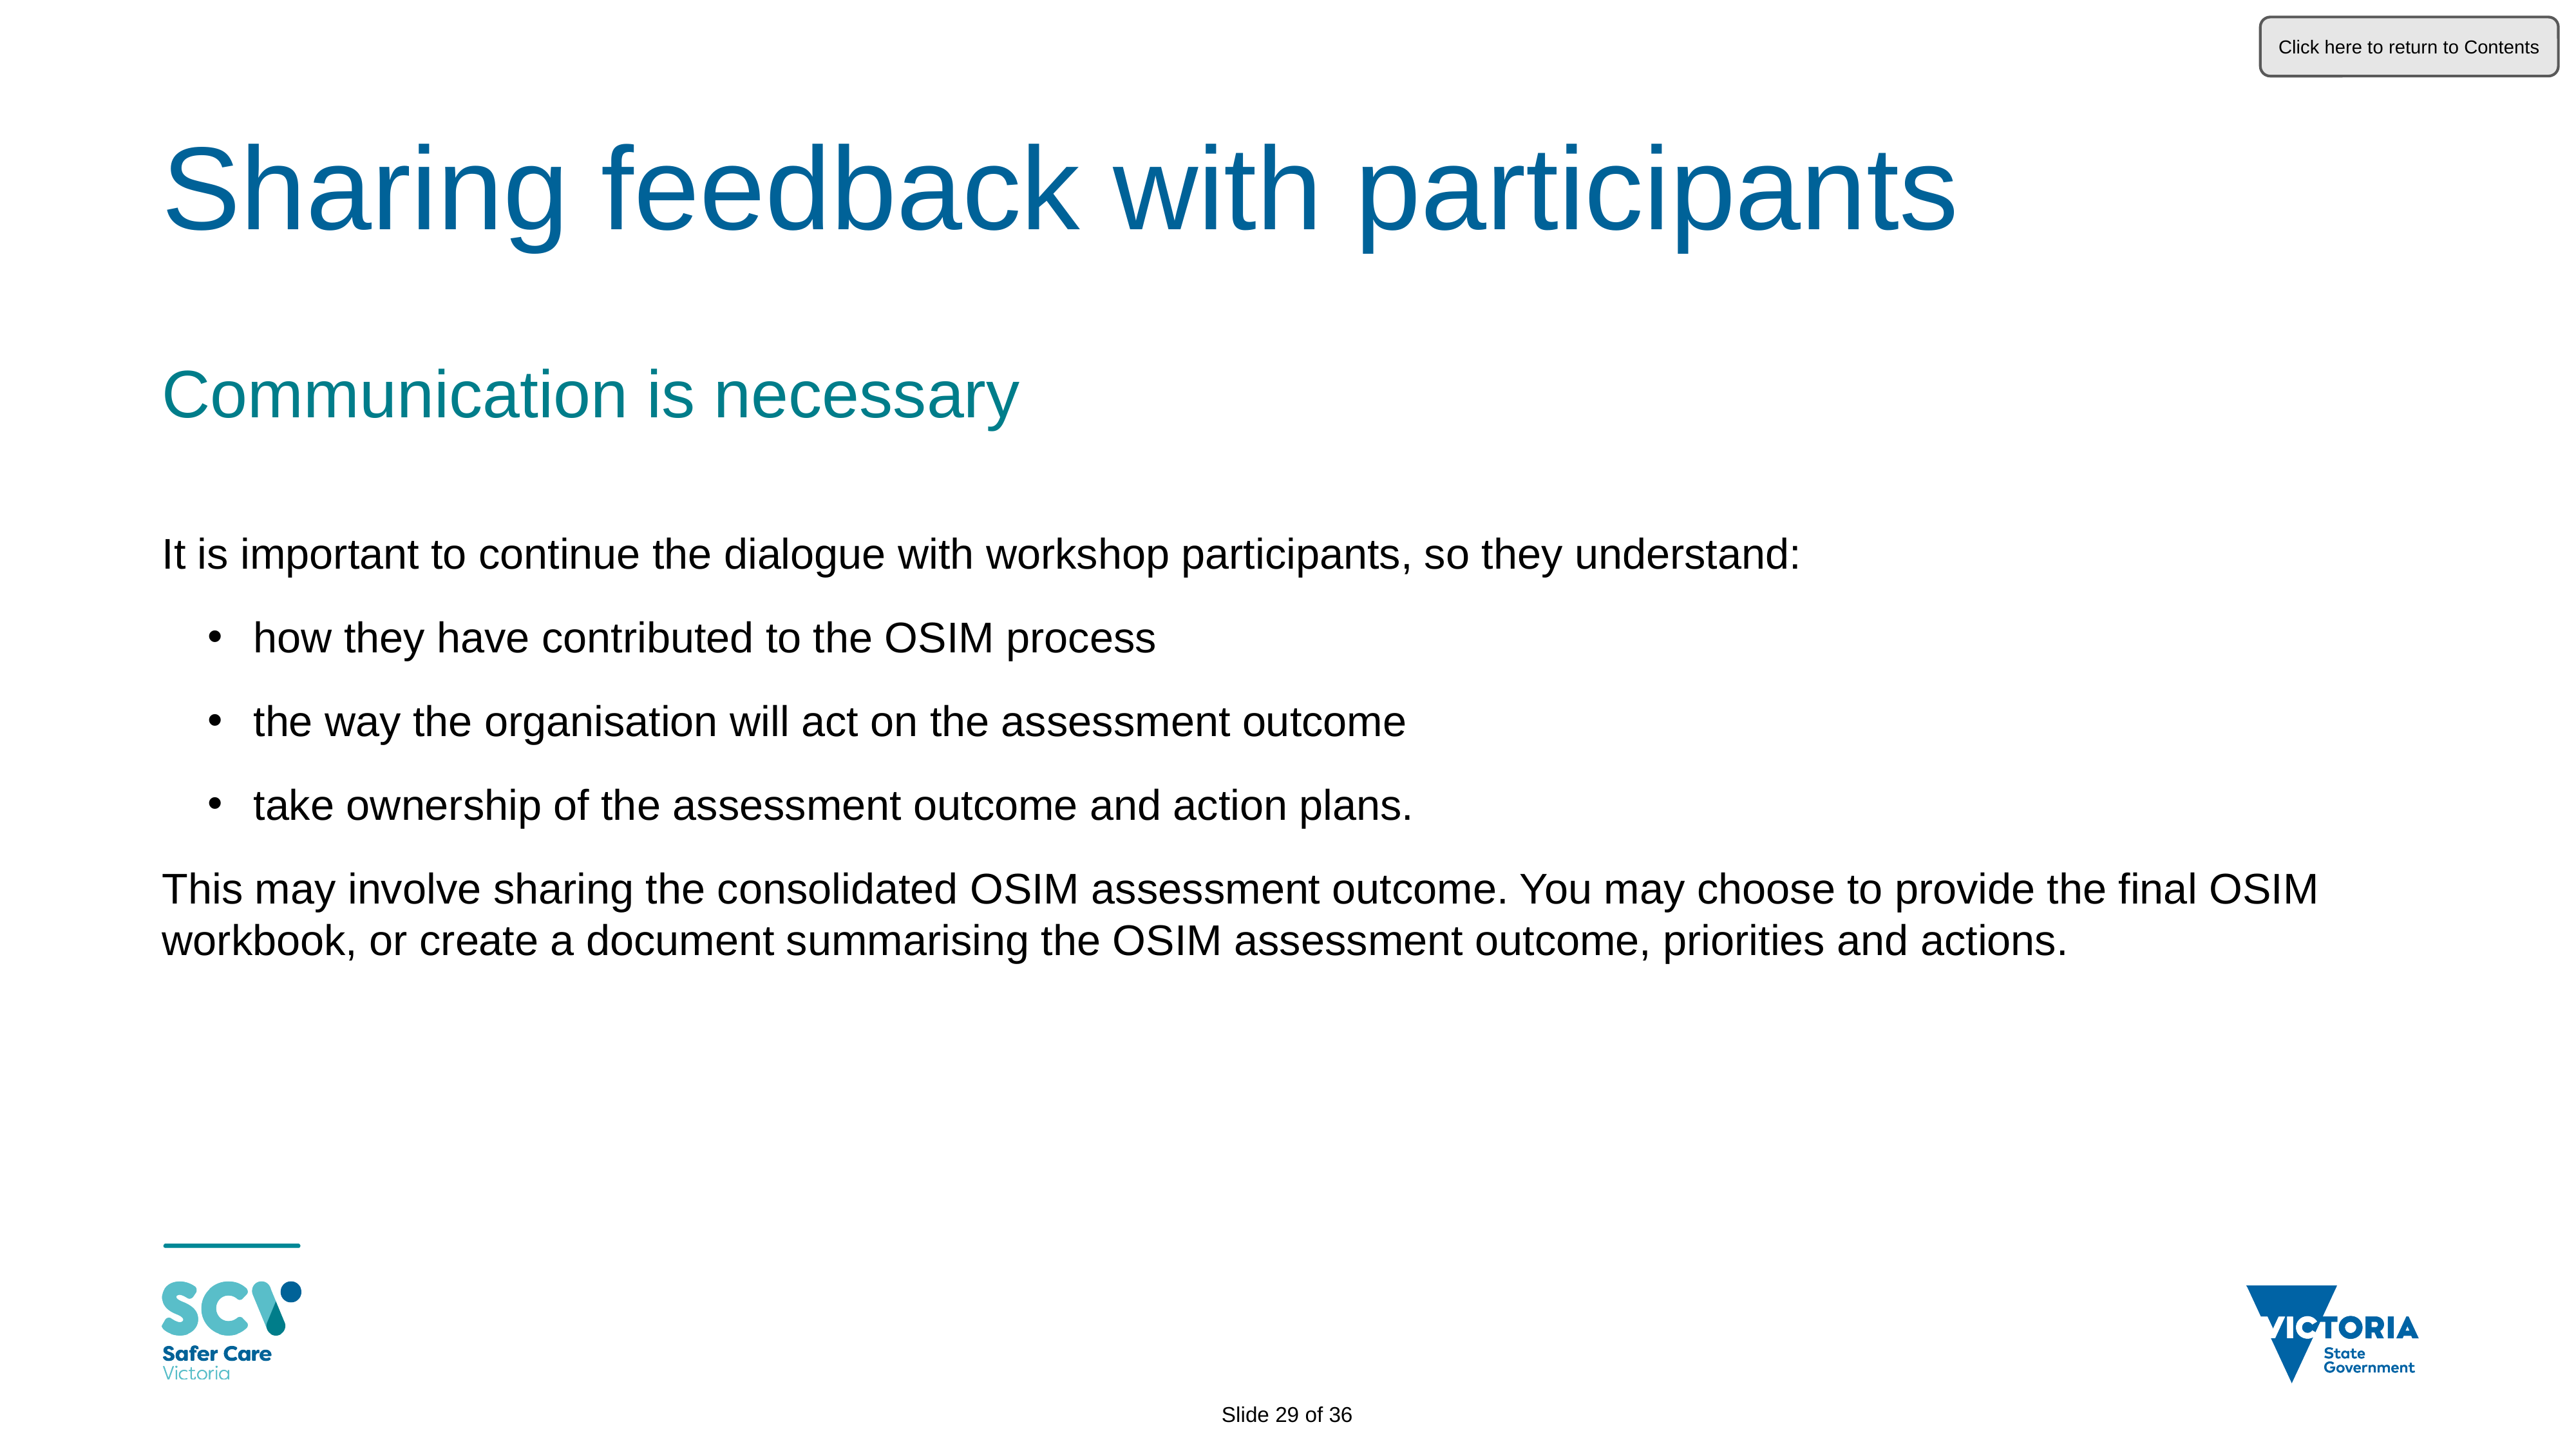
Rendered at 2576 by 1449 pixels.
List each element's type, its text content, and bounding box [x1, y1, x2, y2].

text_box Click here to return to Contents [2259, 15, 2560, 78]
picture [162, 1244, 301, 1379]
title Sharing feedback with participants [162, 119, 2505, 242]
text_box Communication is necessary It is important to continue the dialogue with workshop participants, so they understand: how they have contributed to the OSIM process the way the organisation will act on the assessment outcome take ownership of the assessment outcome and action plans. This may involve sharing the consolidated OSIM assessment outcome. You may choose to provide the final OSIM workbook, or create a document summarising the OSIM assessment outcome, priorities and actions. [162, 366, 2445, 1135]
picture [2246, 1285, 2419, 1383]
